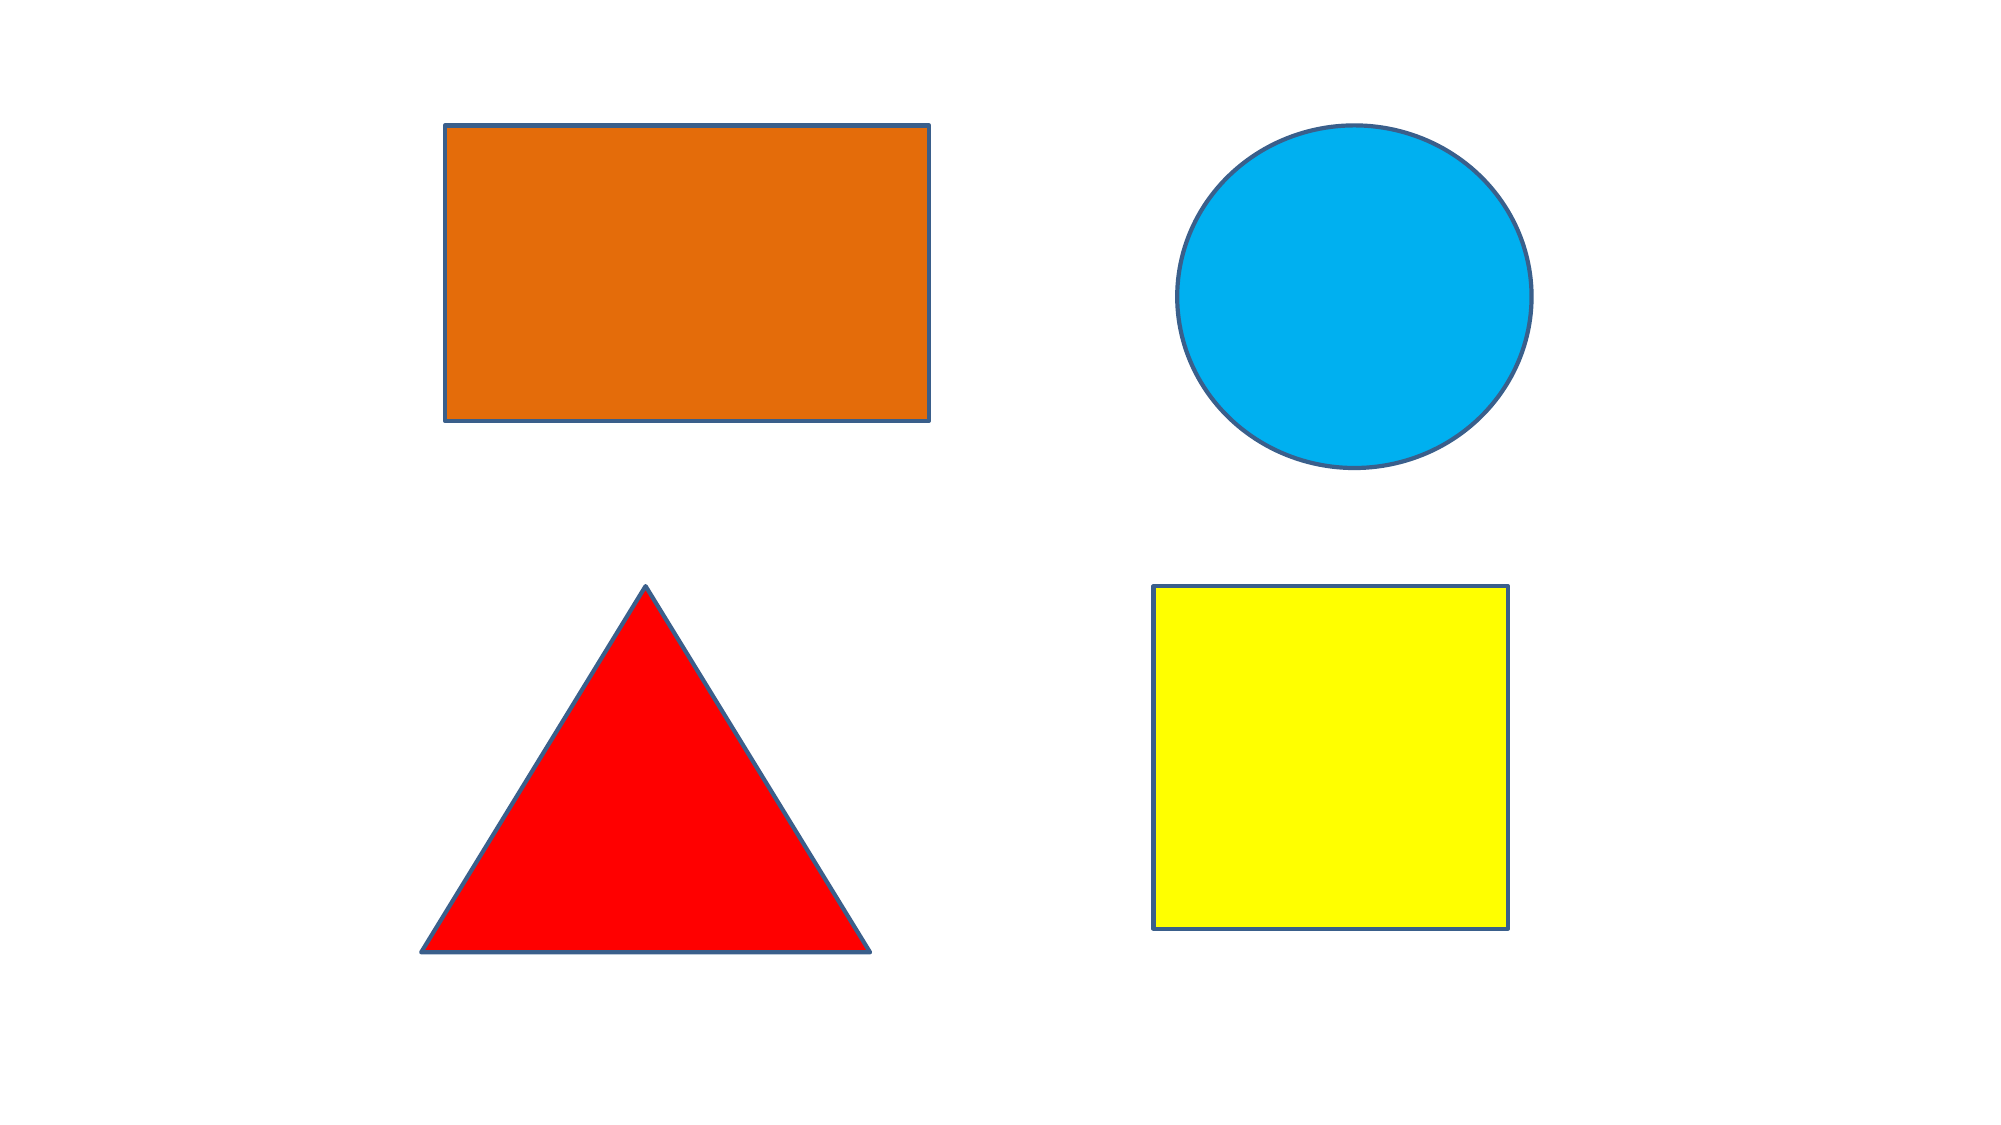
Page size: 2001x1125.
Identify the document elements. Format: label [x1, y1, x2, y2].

text_box [1151, 584, 1510, 931]
text_box [1175, 123, 1534, 471]
text_box [419, 584, 872, 955]
text_box [443, 123, 931, 423]
